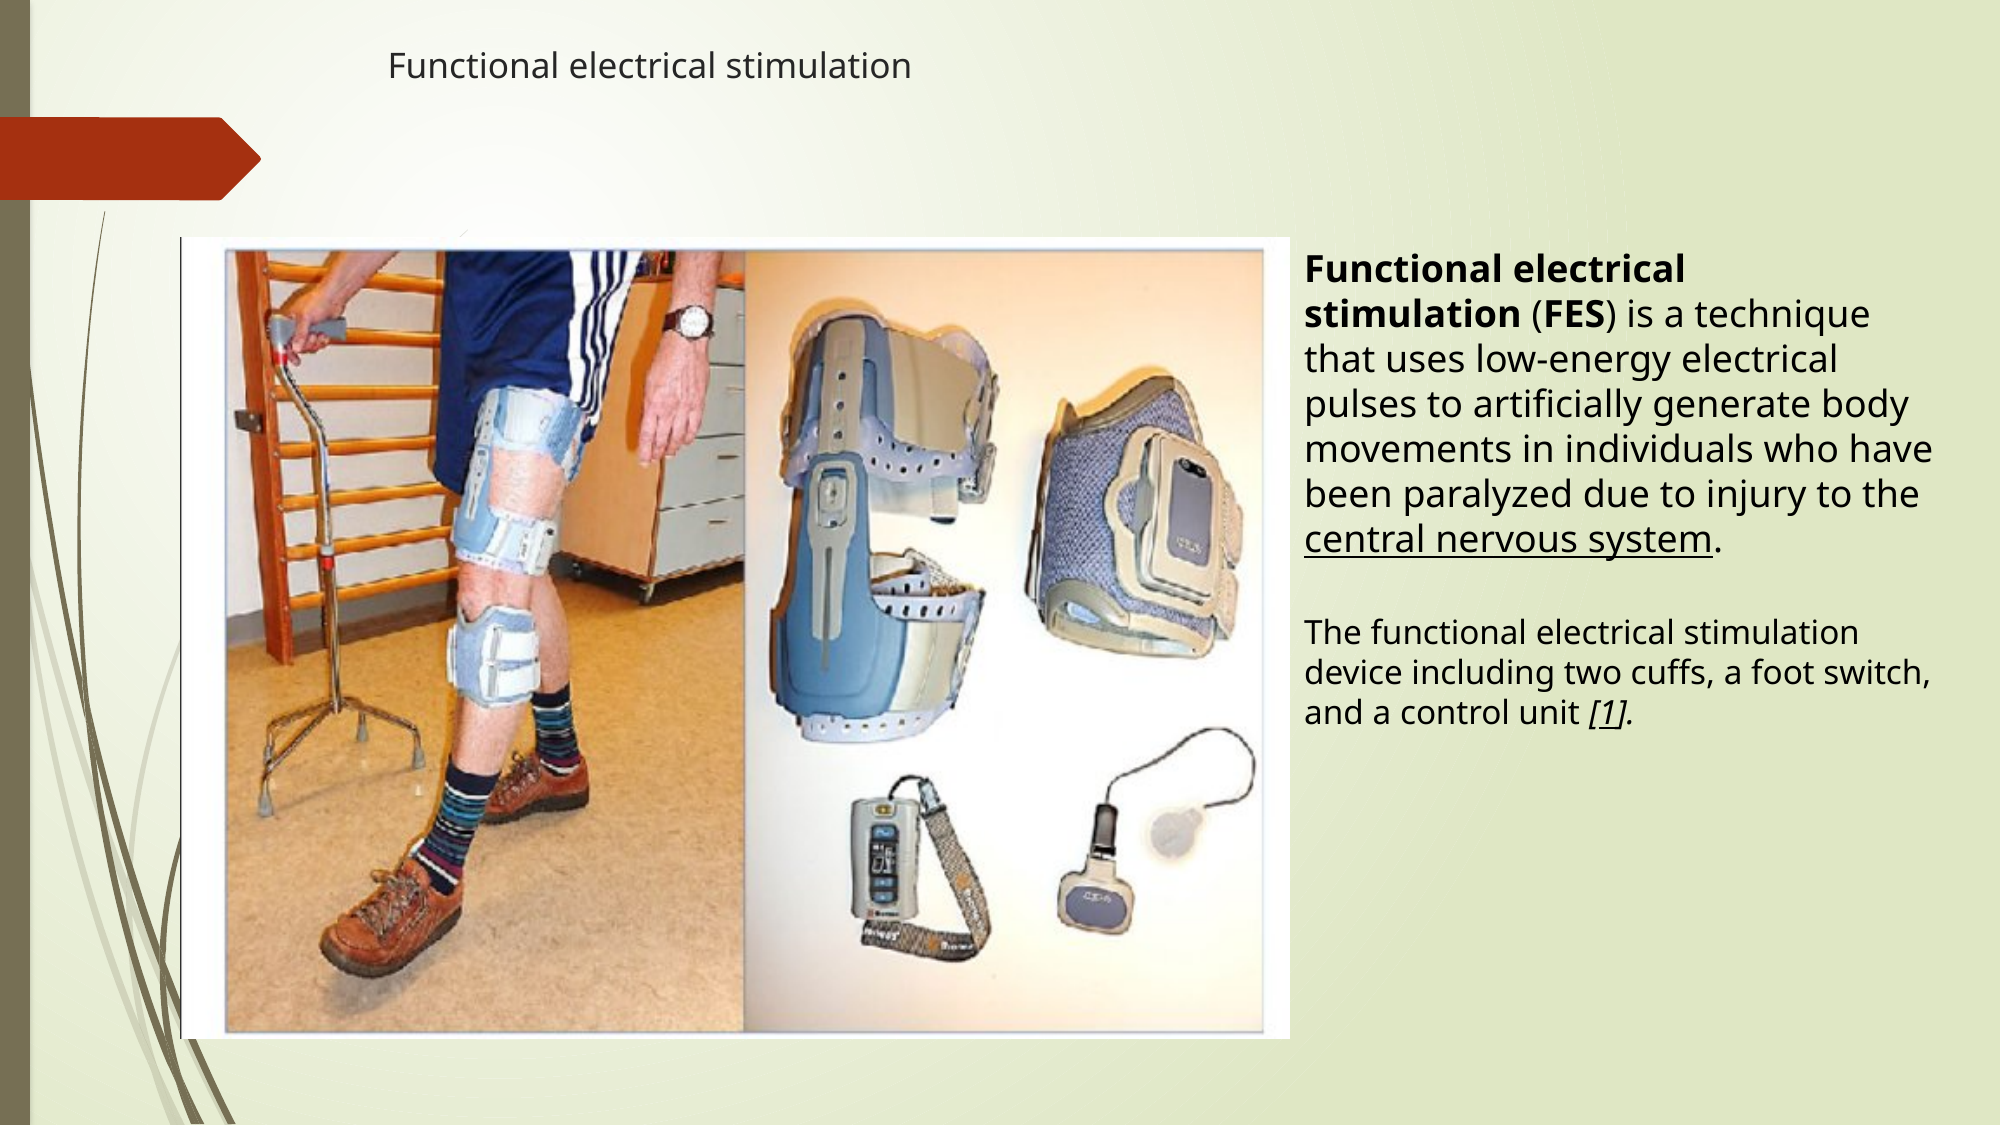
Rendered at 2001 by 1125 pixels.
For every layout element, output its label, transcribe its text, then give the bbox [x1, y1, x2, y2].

title Functional electrical stimulation [372, 35, 1835, 137]
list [180, 237, 1290, 1039]
text_box Functional electrical stimulation (FES) is a technique that uses low-energy electrical pulses to artificially generate body movements in individuals who have been paralyzed due to injury to the central nervous system. The functional electrical stimulation device including two cuffs, a foot switch, and a control unit [1]. [1290, 237, 1955, 744]
